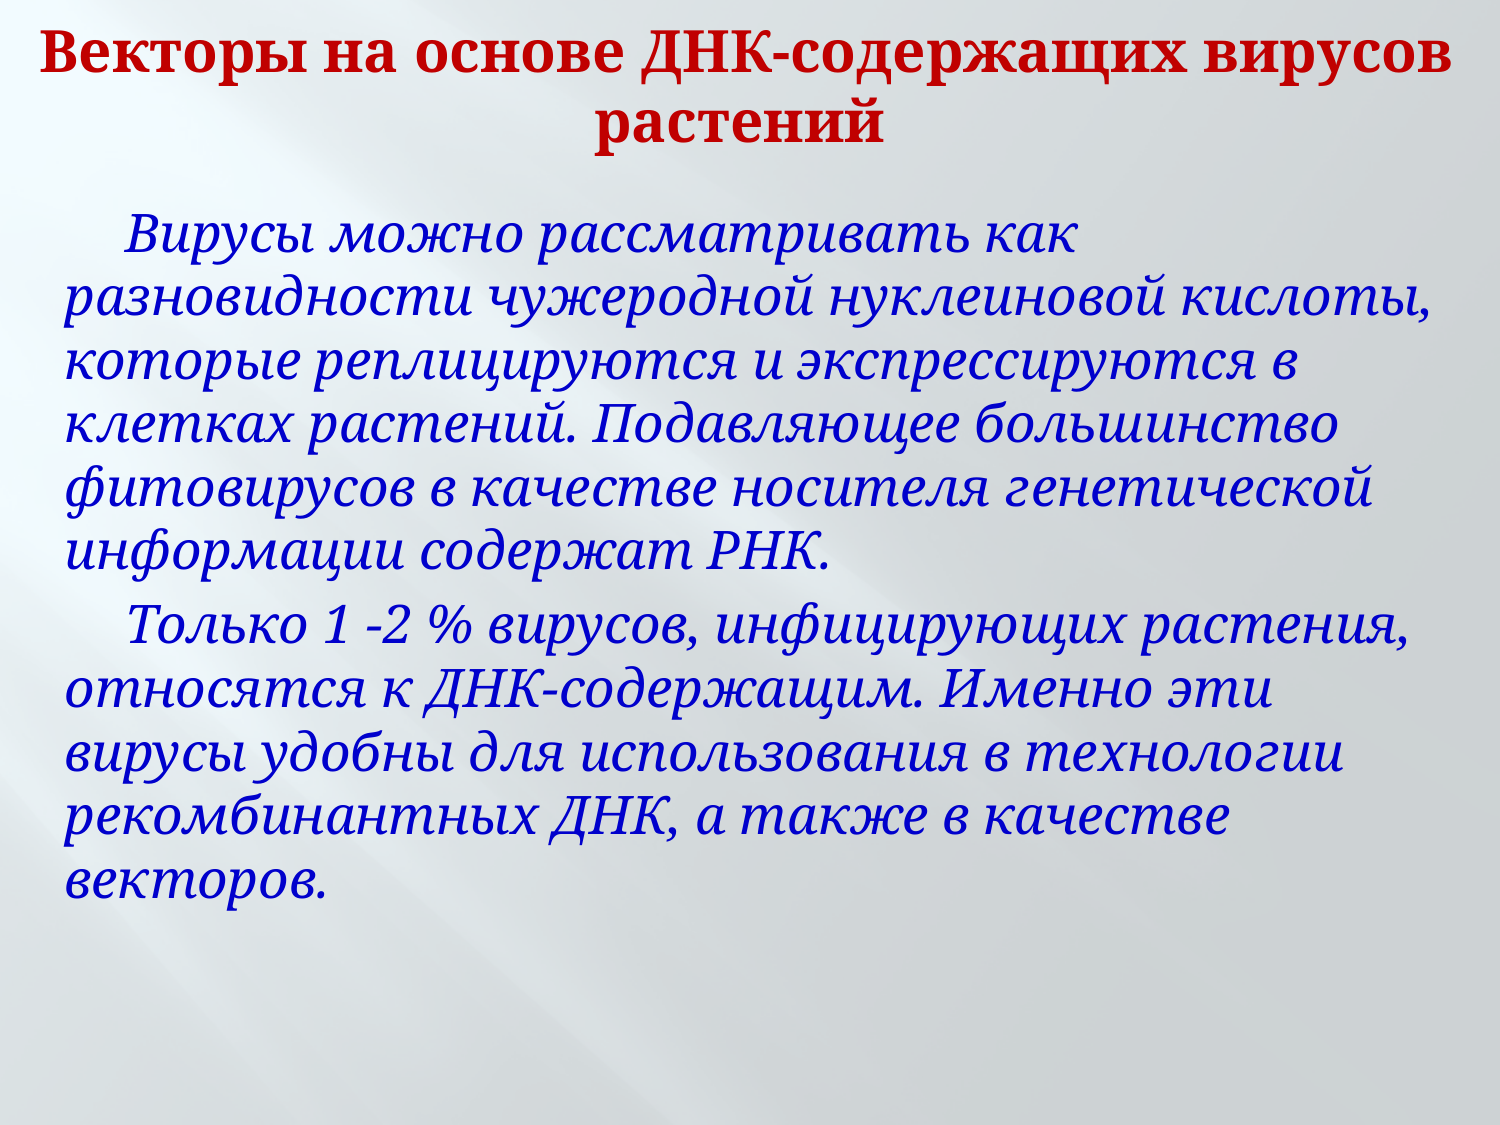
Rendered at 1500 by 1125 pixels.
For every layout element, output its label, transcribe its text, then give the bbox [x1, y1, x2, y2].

list Вирусы можно рассматривать как разновидности чужеродной нуклеи­новой кислоты, которые реплицируются и экспрессируются в клетках растений. Подавляющее большинство фитовирусов в качестве носителя генетической информации содержат РНК. Только 1 -2 % вирусов, инфицирующих растения, относятся к ДНК-содержащим. Именно эти вирусы удобны для использования в технологии рекомбинантных ДНК, а также в качестве векторов. [29, 191, 1483, 965]
title Векторы на основе ДНК-содержащих вирусов растений [0, 0, 1500, 173]
